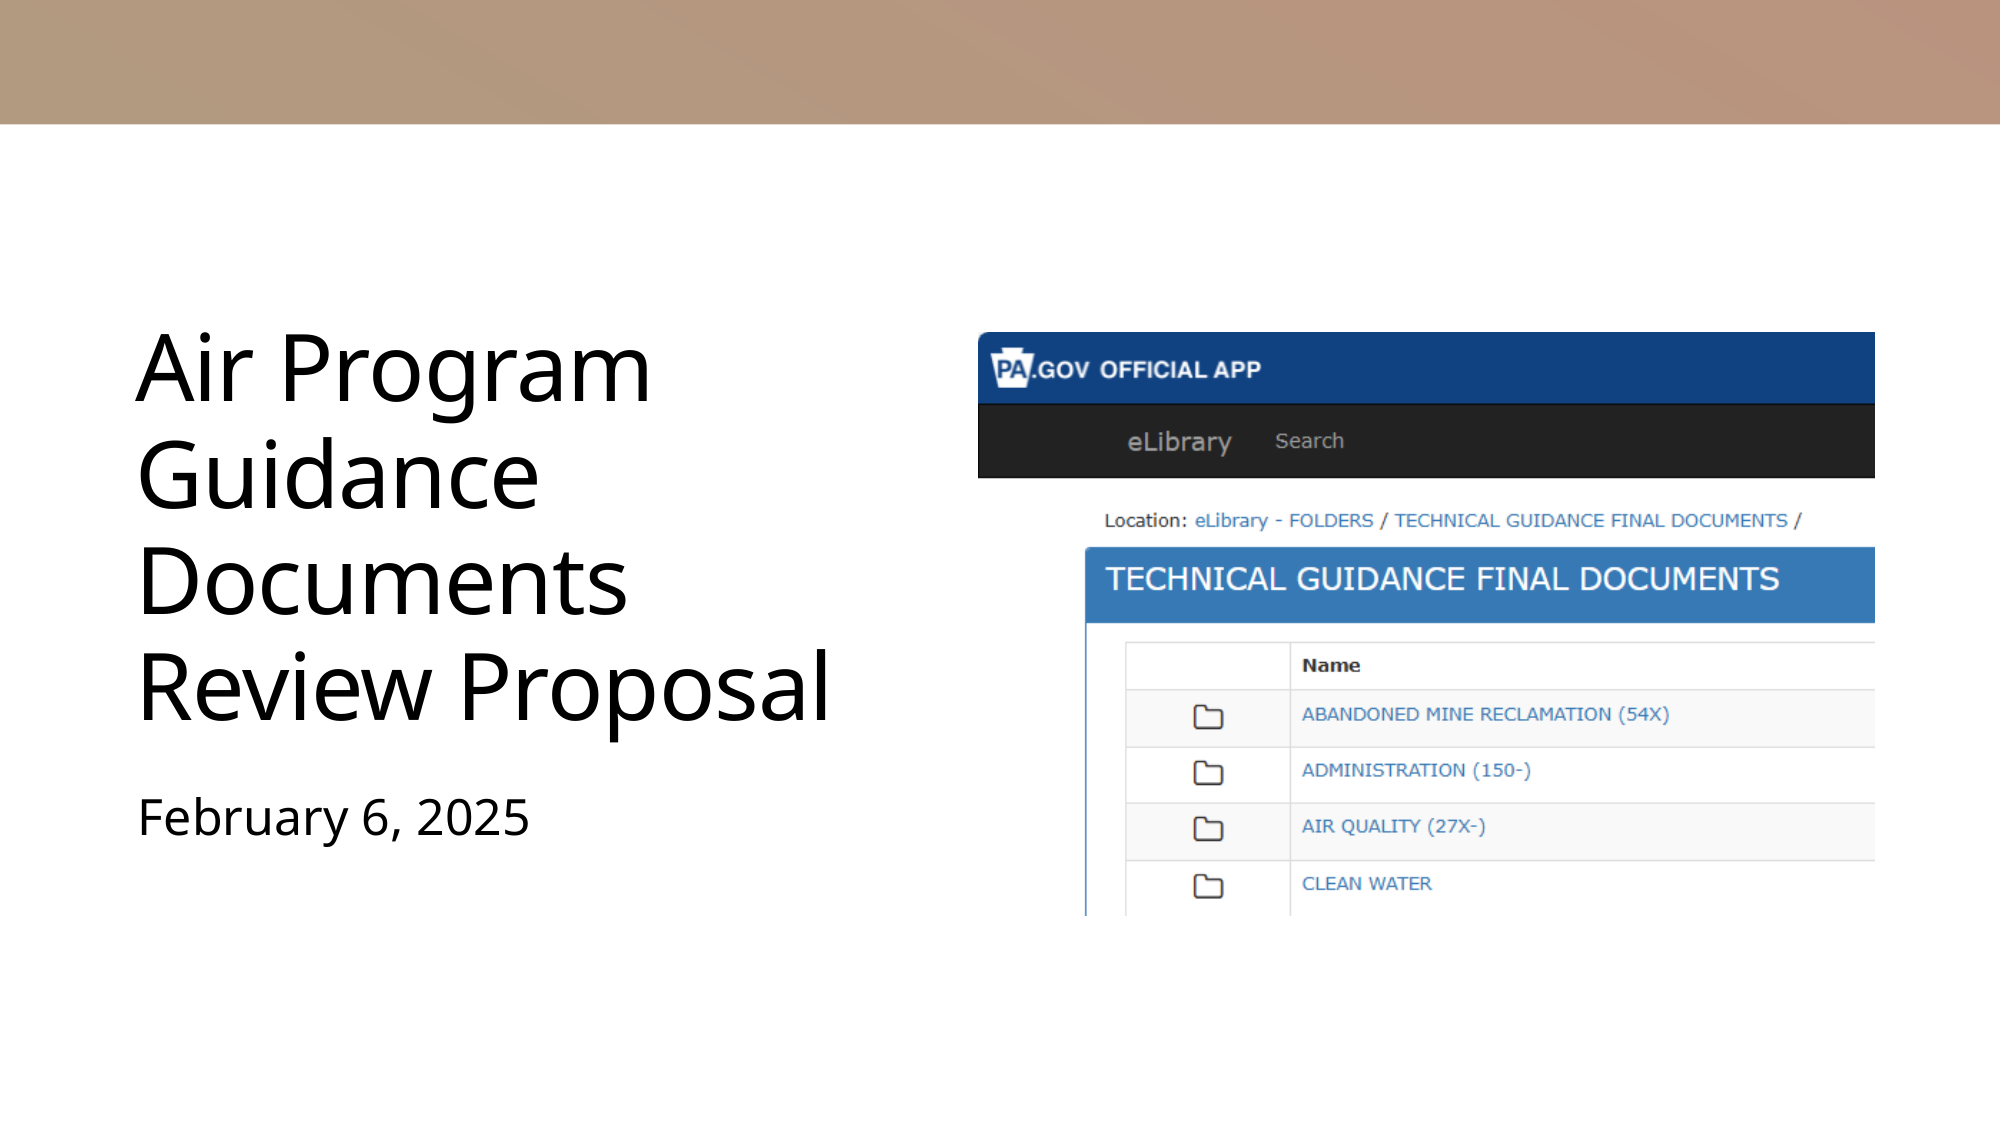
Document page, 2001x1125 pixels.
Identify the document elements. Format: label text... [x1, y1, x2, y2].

picture [978, 332, 1875, 916]
subtitle February 6, 2025 [122, 775, 856, 1026]
title Air Program Guidance Documents Review Proposal [120, 290, 854, 750]
text_box [0, 0, 2000, 123]
text_box [0, 123, 2000, 1125]
